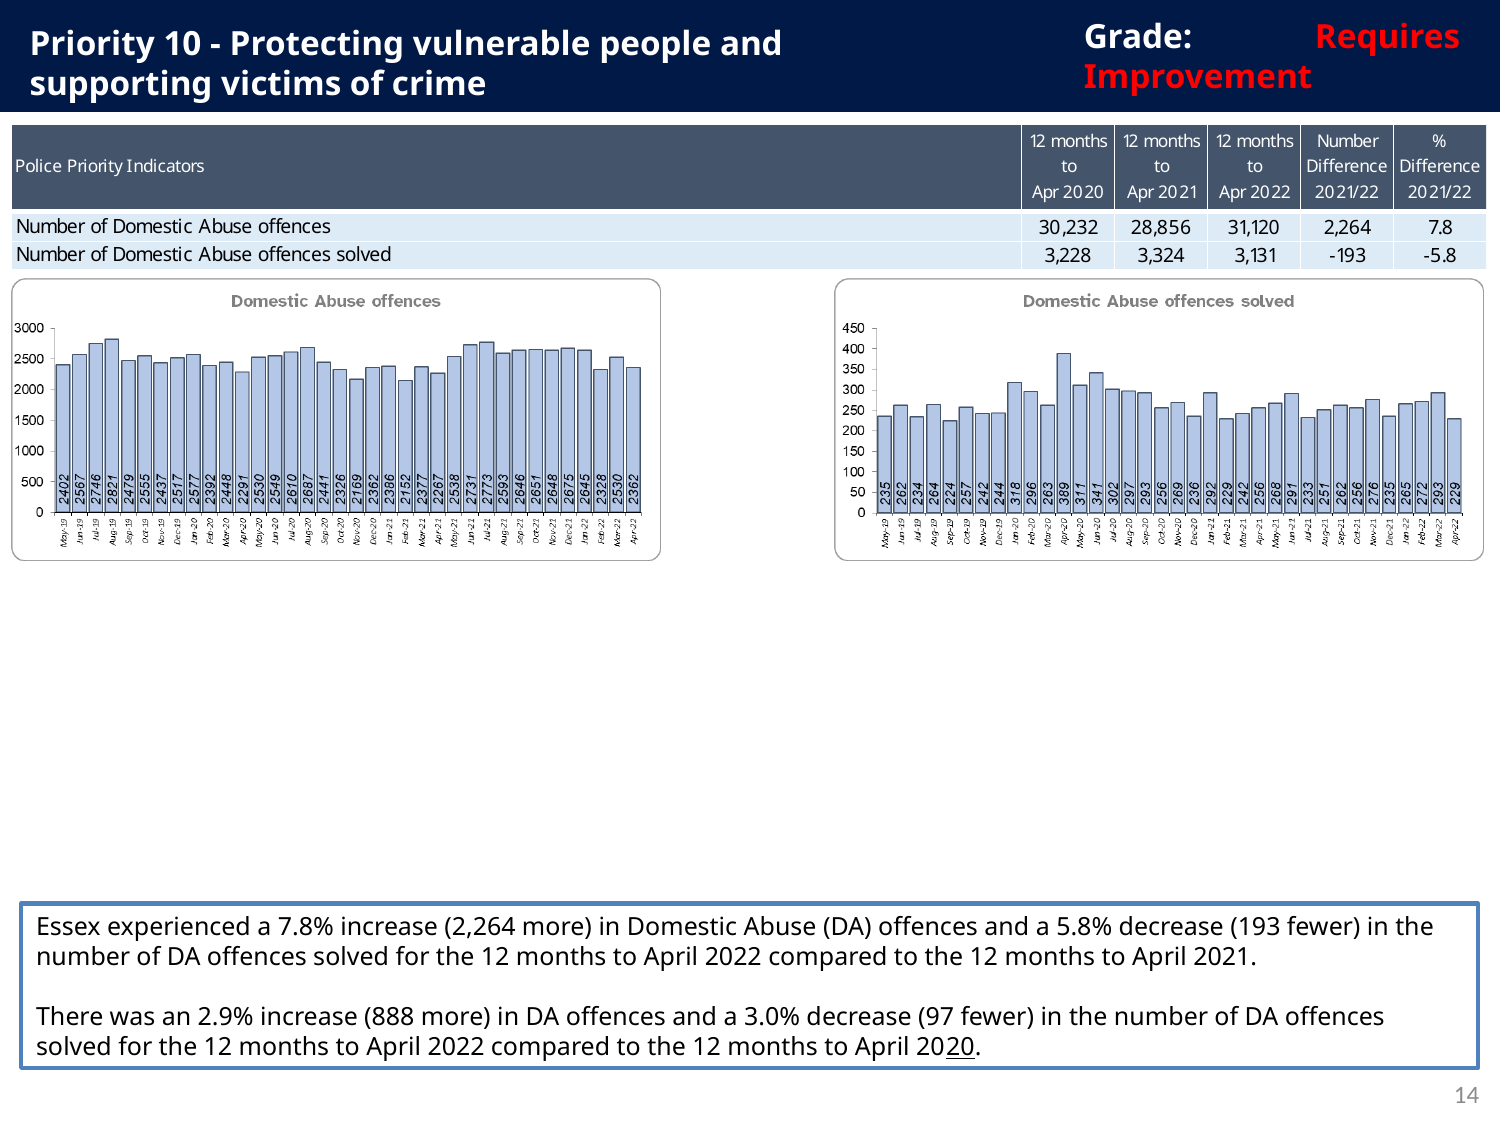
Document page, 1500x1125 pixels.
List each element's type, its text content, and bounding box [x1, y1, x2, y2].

text_box [0, 0, 1500, 114]
picture [10, 123, 1488, 271]
picture [10, 278, 661, 561]
slide_number 14 [1144, 1063, 1495, 1123]
text_box Grade: Requires Improvement [1068, 8, 1483, 103]
picture [833, 277, 1484, 562]
text_box Priority 10 - Protecting vulnerable people and supporting victims of crime [14, 15, 960, 110]
text_box Essex experienced a 7.8% increase (2,264 more) in Domestic Abuse (DA) offences and a 5.8% decrease (193 fewer) in the number of DA offences solved for the 12 months to April 2022 compared to the 12 months to April 2021. There was an 2.9% increase (888 more) in DA offences and a 3.0% decrease (97 fewer) in the number of DA offences solved for the 12 months to April 2022 compared to the 12 months to April 2020. [19, 901, 1480, 1070]
